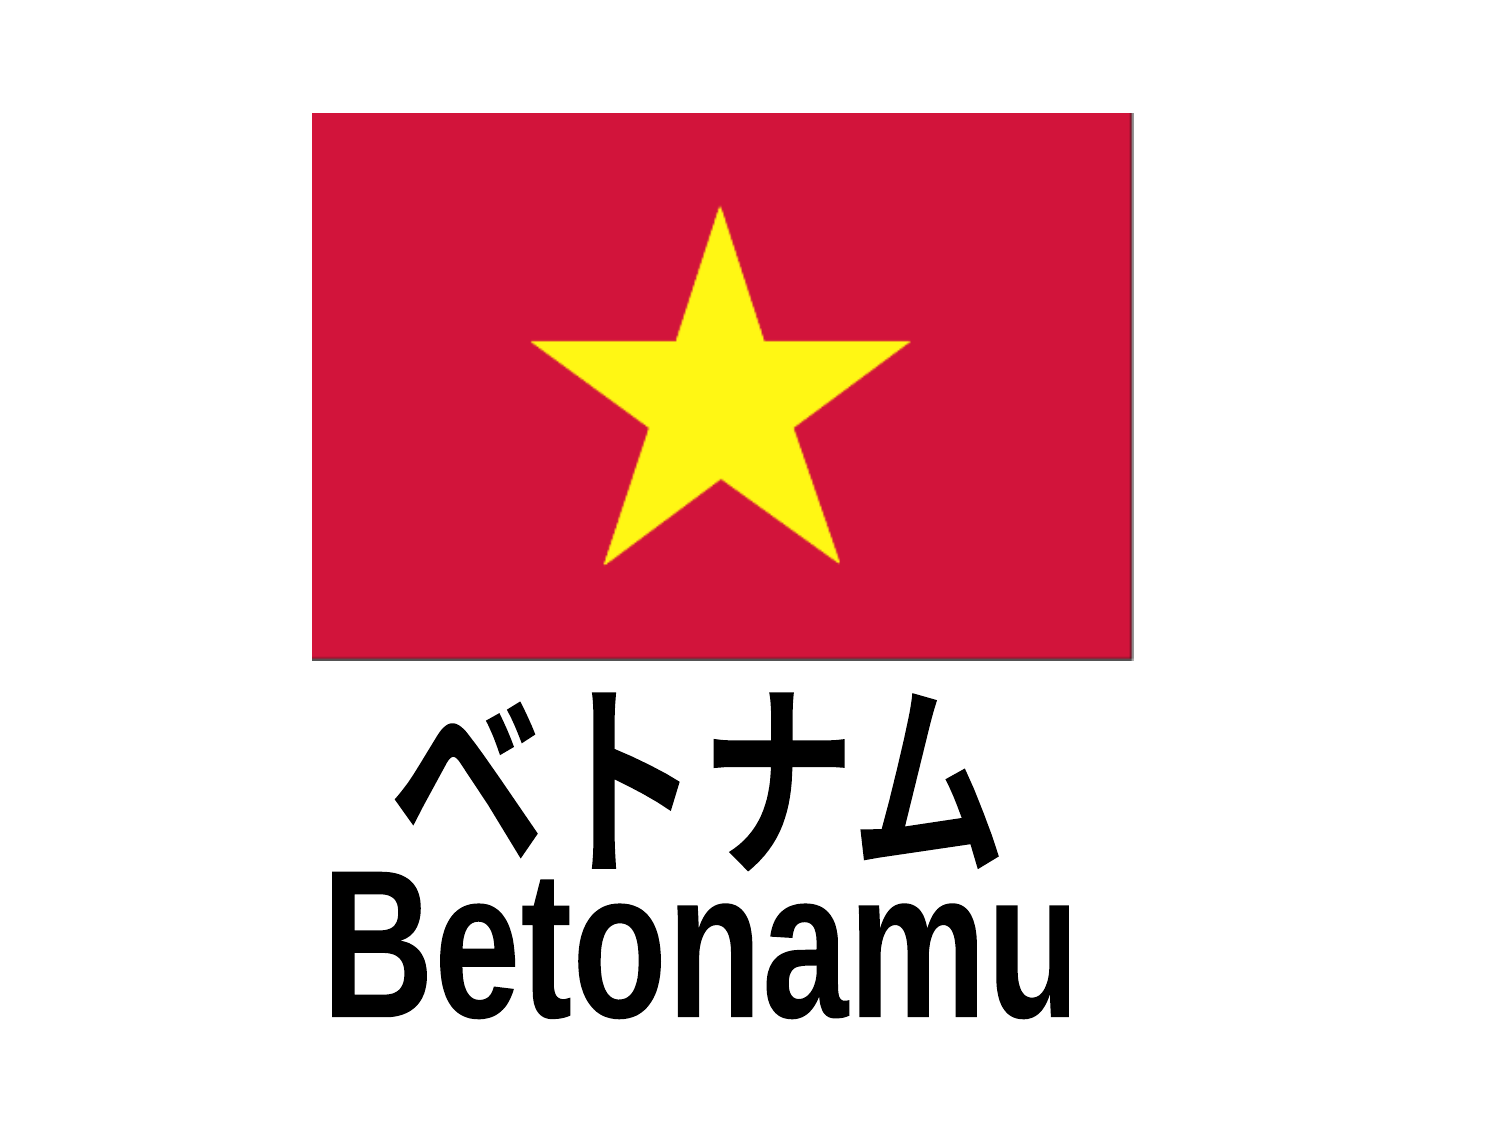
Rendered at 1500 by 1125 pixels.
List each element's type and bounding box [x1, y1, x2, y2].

picture [312, 113, 1134, 661]
